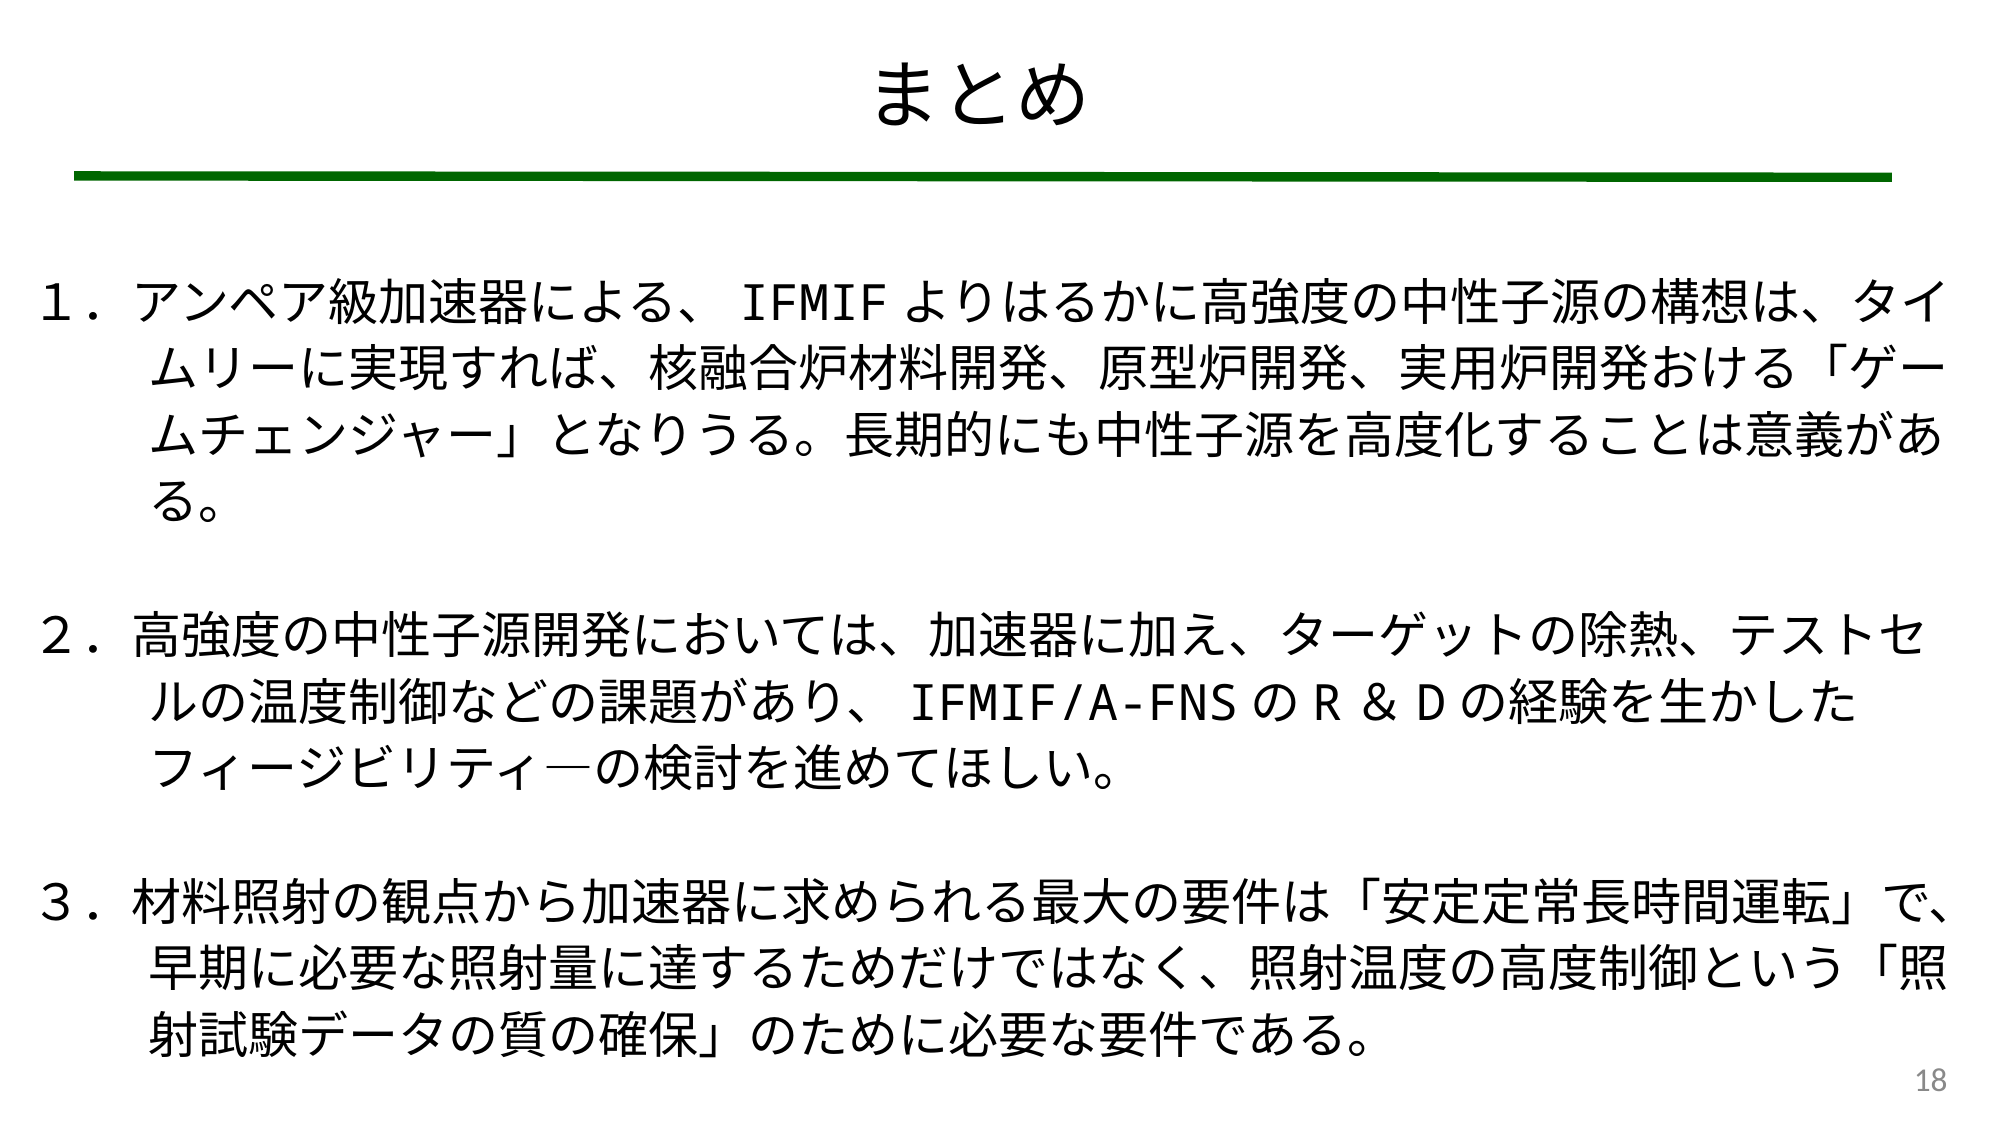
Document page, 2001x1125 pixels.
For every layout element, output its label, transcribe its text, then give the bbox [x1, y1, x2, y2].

text_box １．アンペア級加速器による、IFMIFよりはるかに高強度の中性子源の構想は、タイムリーに実現すれば、核融合炉材料開発、原型炉開発、実用炉開発おける「ゲームチェンジャー」となりうる。長期的にも中性子源を高度化することは意義がある。 ２．高強度の中性子源開発においては、加速器に加え、ターゲットの除熱、テストセルの温度制御などの課題があり、IFMIF/A-FNSのR＆Dの経験を生かしたフィージビリティ―の検討を進めてほしい。 ３．材料照射の観点から加速器に求められる最大の要件は「安定定常長時間運転」で、早期に必要な照射量に達するためだけではなく、照射温度の高度制御という「照射試験データの質の確保」のために必要な要件である。 [16, 255, 1984, 1125]
slide_number 18 [1612, 1048, 1963, 1109]
text_box まとめ [51, 36, 1870, 176]
